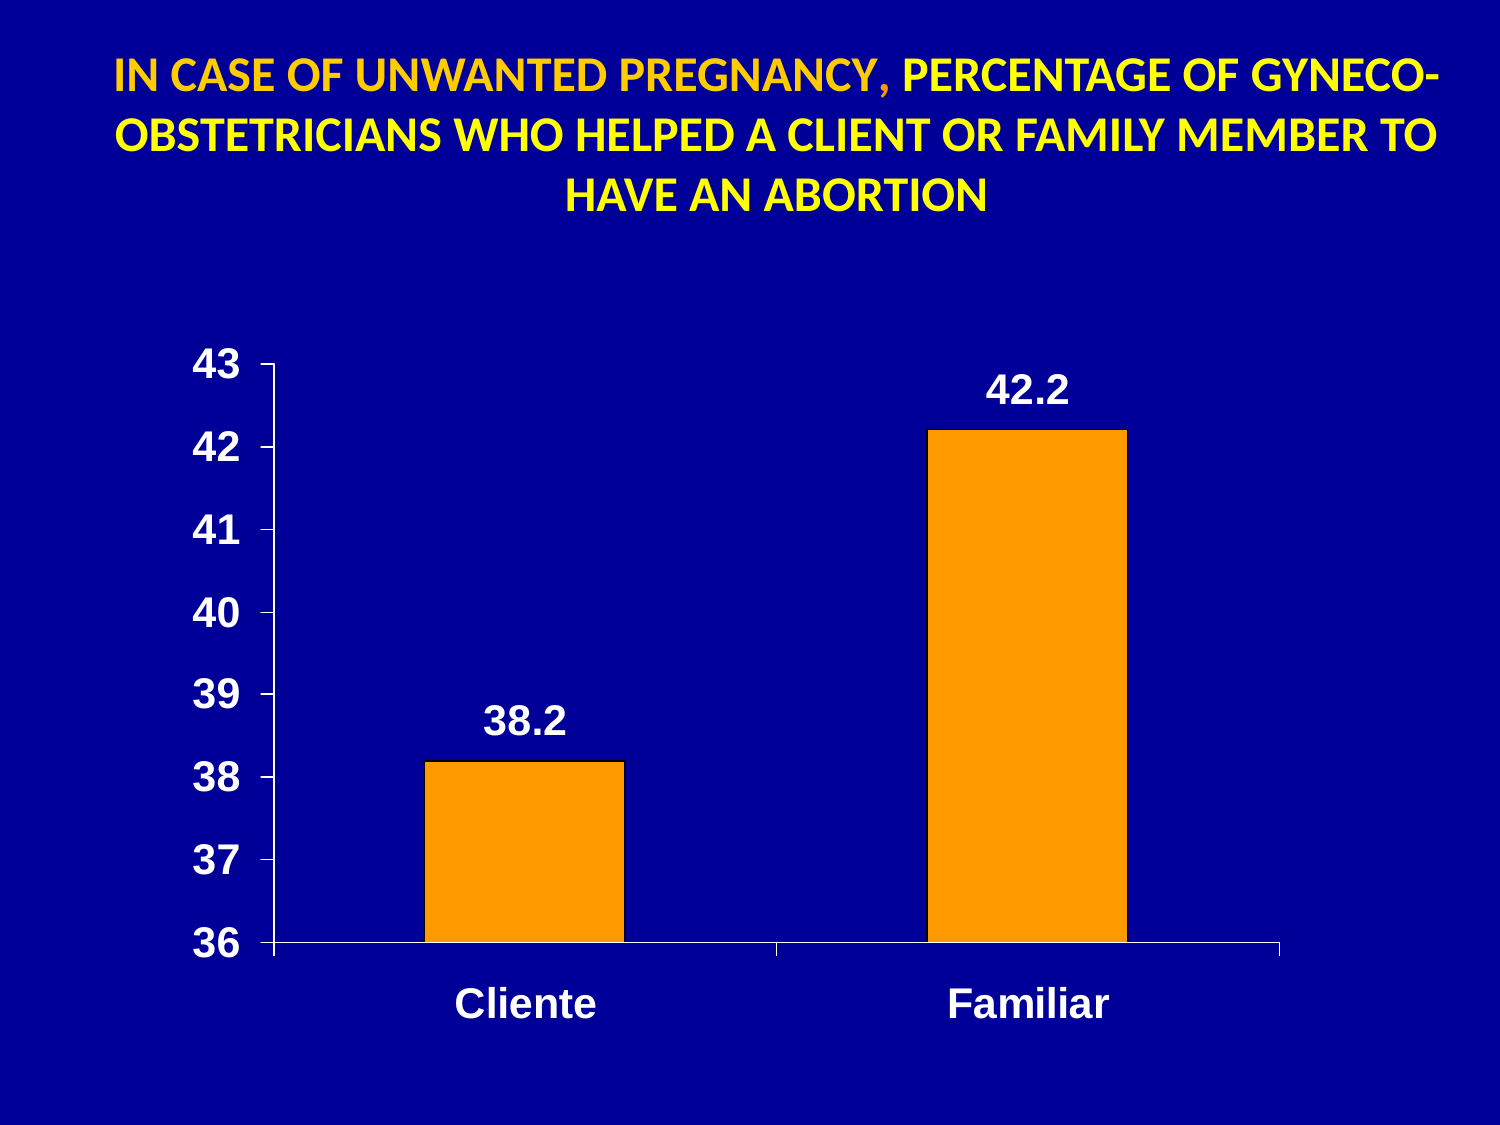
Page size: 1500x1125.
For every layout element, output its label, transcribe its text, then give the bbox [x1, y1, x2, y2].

title IN CASE OF UNWANTED PREGNANCY, PERCENTAGE OF GYNECO-OBSTETRICIANS WHO HELPED A CLIENT OR FAMILY MEMBER TO HAVE AN ABORTION [52, 42, 1500, 221]
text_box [159, 302, 1306, 1068]
